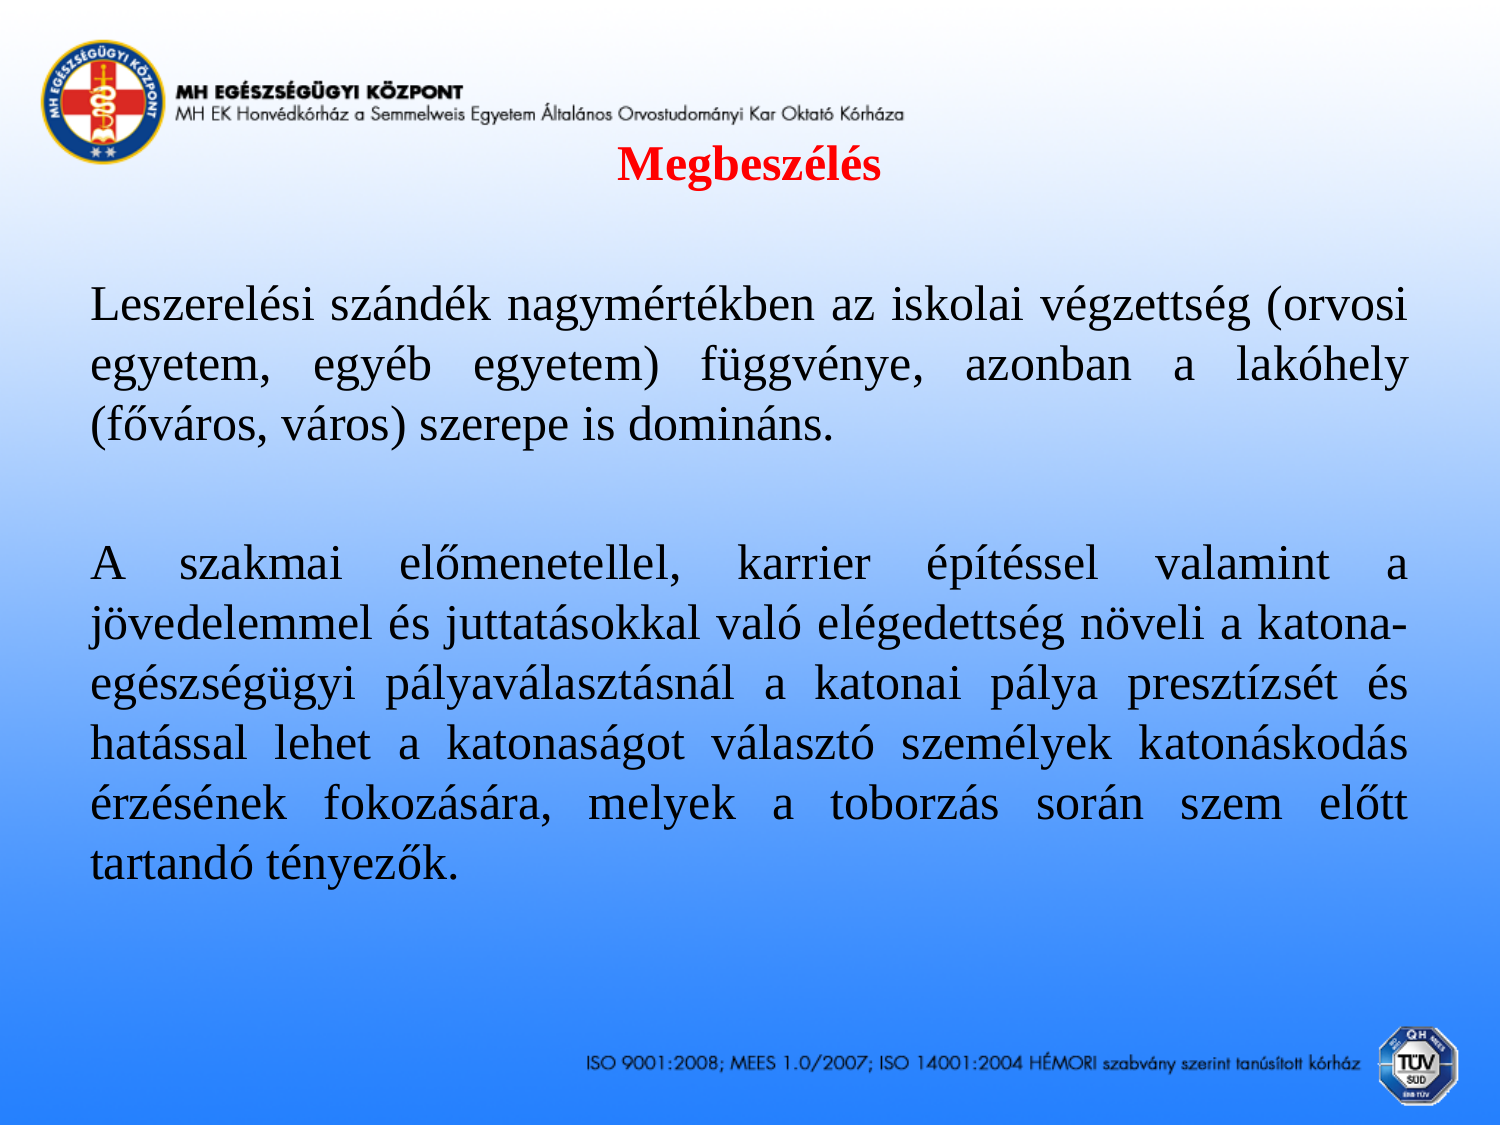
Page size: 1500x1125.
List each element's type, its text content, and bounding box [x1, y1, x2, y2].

picture [0, 0, 1500, 1125]
list Leszerelési szándék nagymértékben az iskolai végzettség (orvosi egyetem, egyéb egyetem) függvénye, azonban a lakóhely (főváros, város) szerepe is domináns. A szakmai előmenetellel, karrier építéssel valamint a jövedelemmel és juttatásokkal való elégedettség növeli a katona-egészségügyi pályaválasztásnál a katonai pálya presztízsét és hatással lehet a katonaságot választó személyek katonáskodás érzésének fokozására, melyek a toborzás során szem előtt tartandó tényezők. [74, 262, 1426, 1006]
title Megbeszélés [74, 77, 1426, 233]
